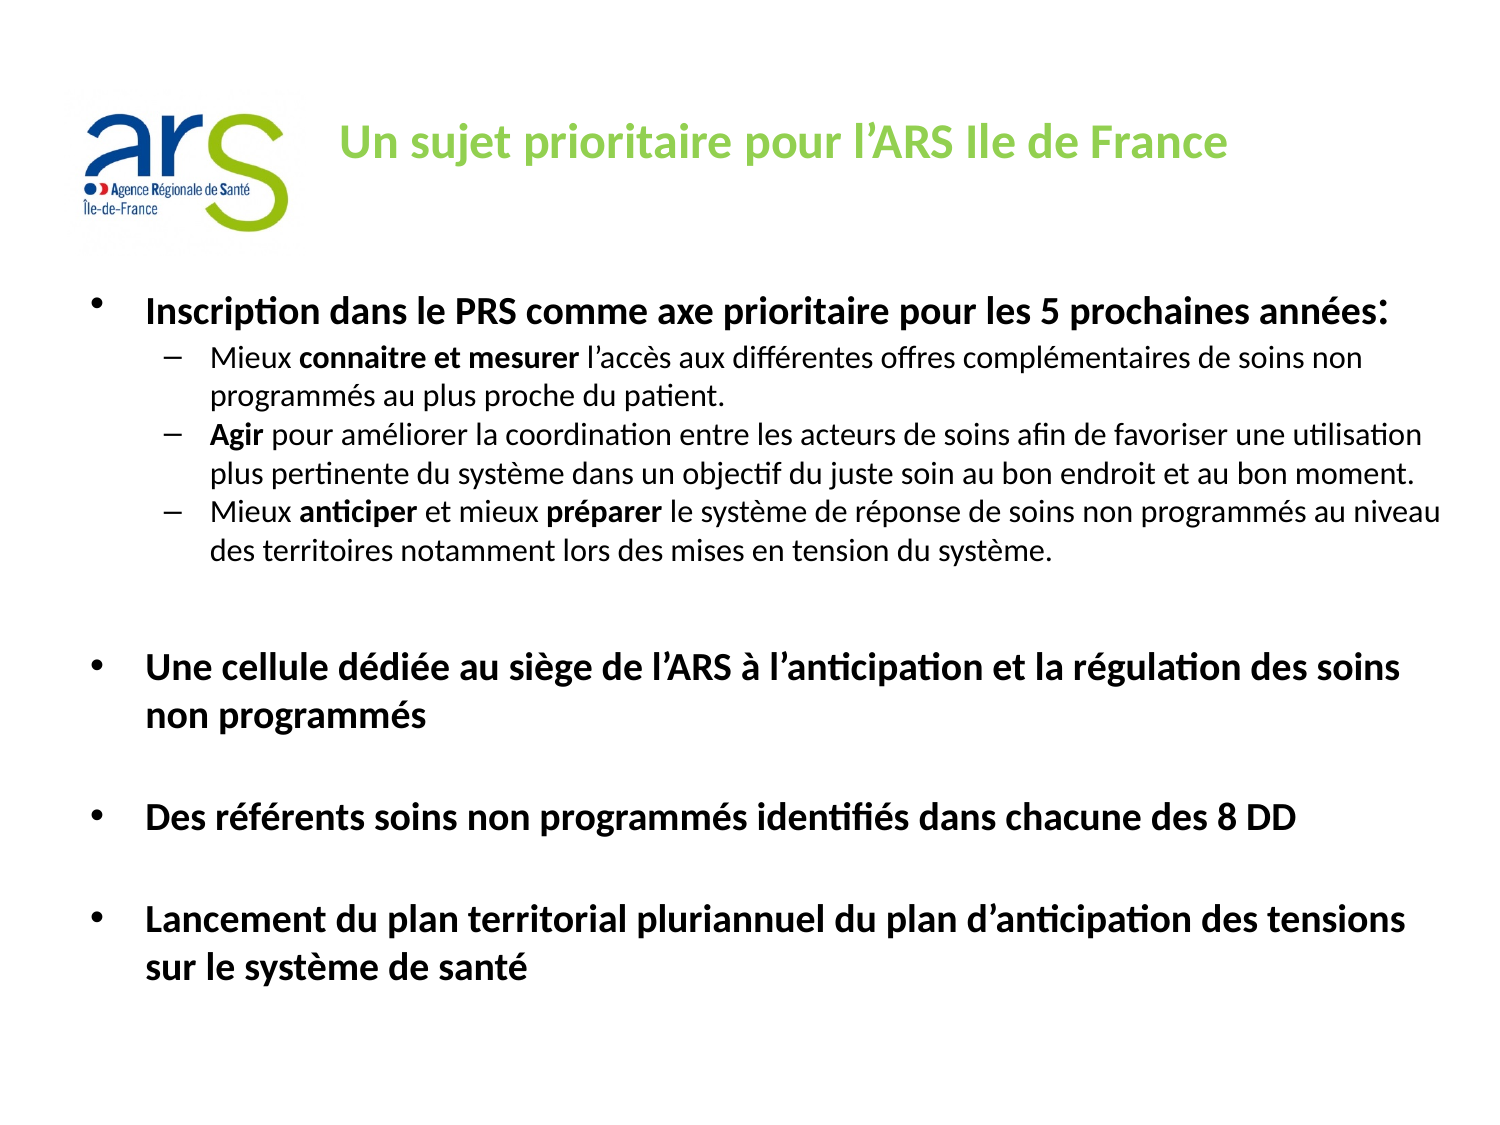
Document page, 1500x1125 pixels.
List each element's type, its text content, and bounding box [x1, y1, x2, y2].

list Inscription dans le PRS comme axe prioritaire pour les 5 prochaines années: Mieux connaitre et mesurer l’accès aux différentes offres complémentaires de soins non programmés au plus proche du patient. Agir pour améliorer la coordination entre les acteurs de soins afin de favoriser une utilisation plus pertinente du système dans un objectif du juste soin au bon endroit et au bon moment. Mieux anticiper et mieux préparer le système de réponse de soins non programmés au niveau des territoires notamment lors des mises en tension du système. Une cellule dédiée au siège de l’ARS à l’anticipation et la régulation des soins non programmés Des référents soins non programmés identifiés dans chacune des 8 DD Lancement du plan territorial pluriannuel du plan d’anticipation des tensions sur le système de santé [75, 262, 1459, 1005]
picture [64, 89, 306, 256]
title Un sujet prioritaire pour l’ARS Ile de France [324, 45, 1425, 233]
